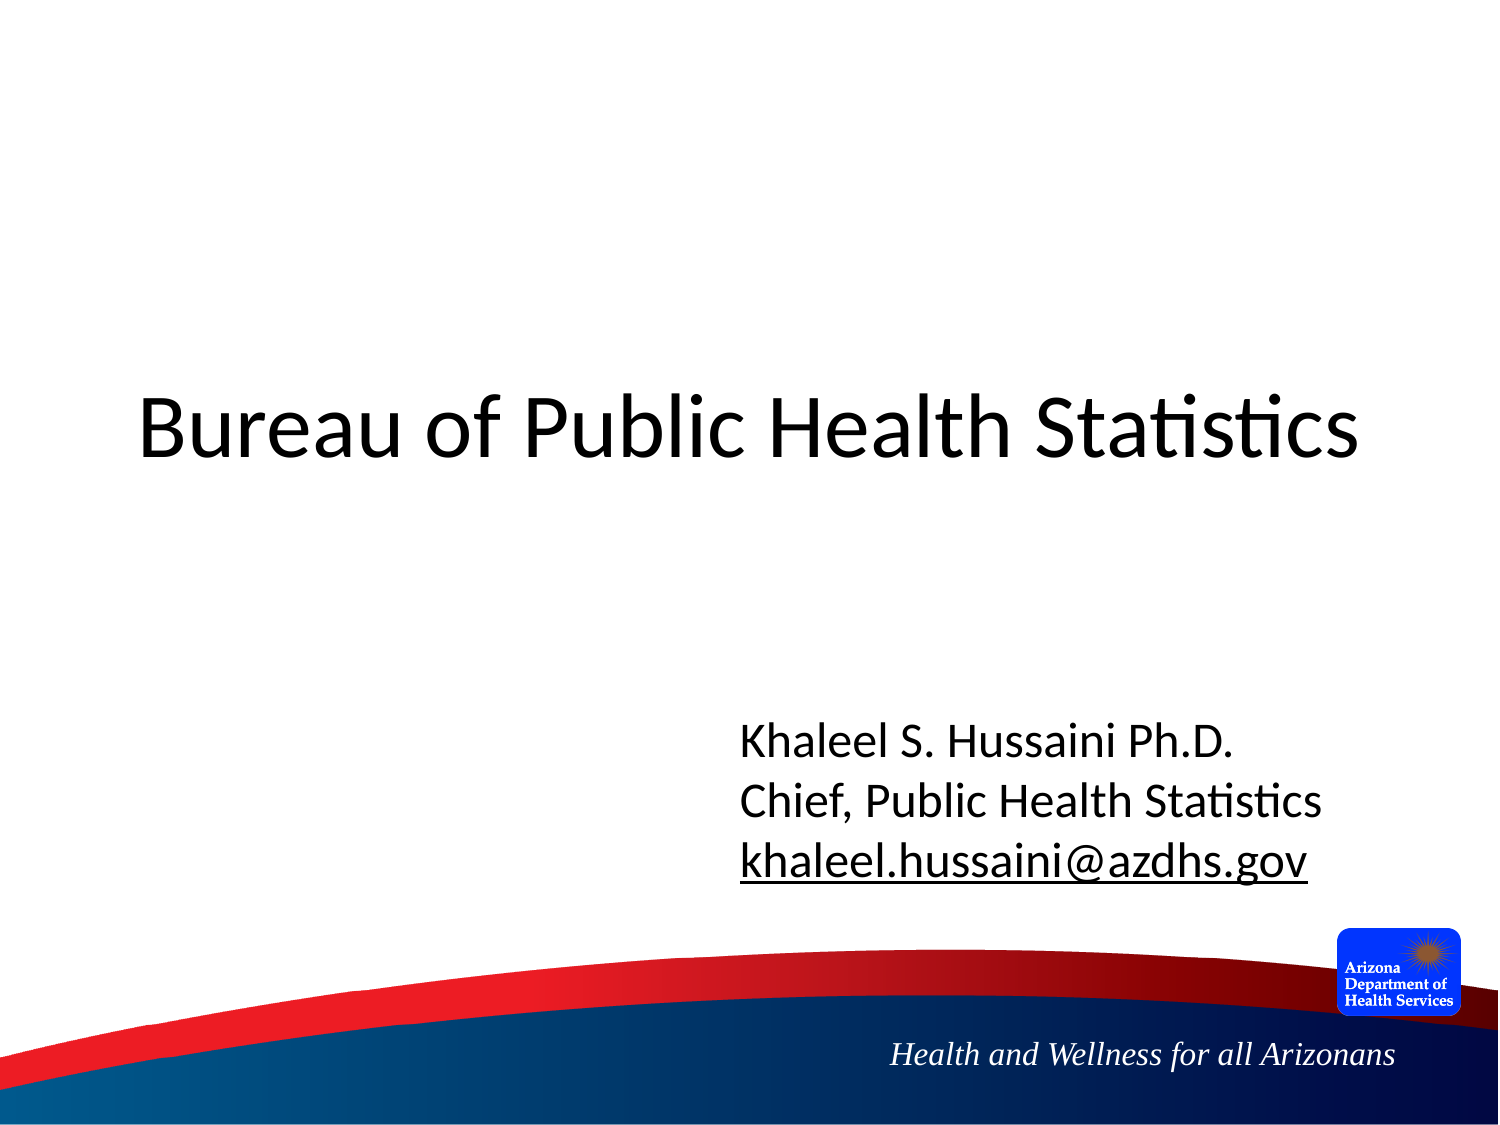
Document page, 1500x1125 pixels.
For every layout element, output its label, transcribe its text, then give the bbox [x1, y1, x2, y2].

text_box Khaleel S. Hussaini Ph.D. Chief, Public Health Statistics khaleel.hussaini@azdhs.gov [724, 699, 1475, 895]
title Bureau of Public Health Statistics [112, 299, 1388, 542]
picture [0, 924, 1500, 1125]
